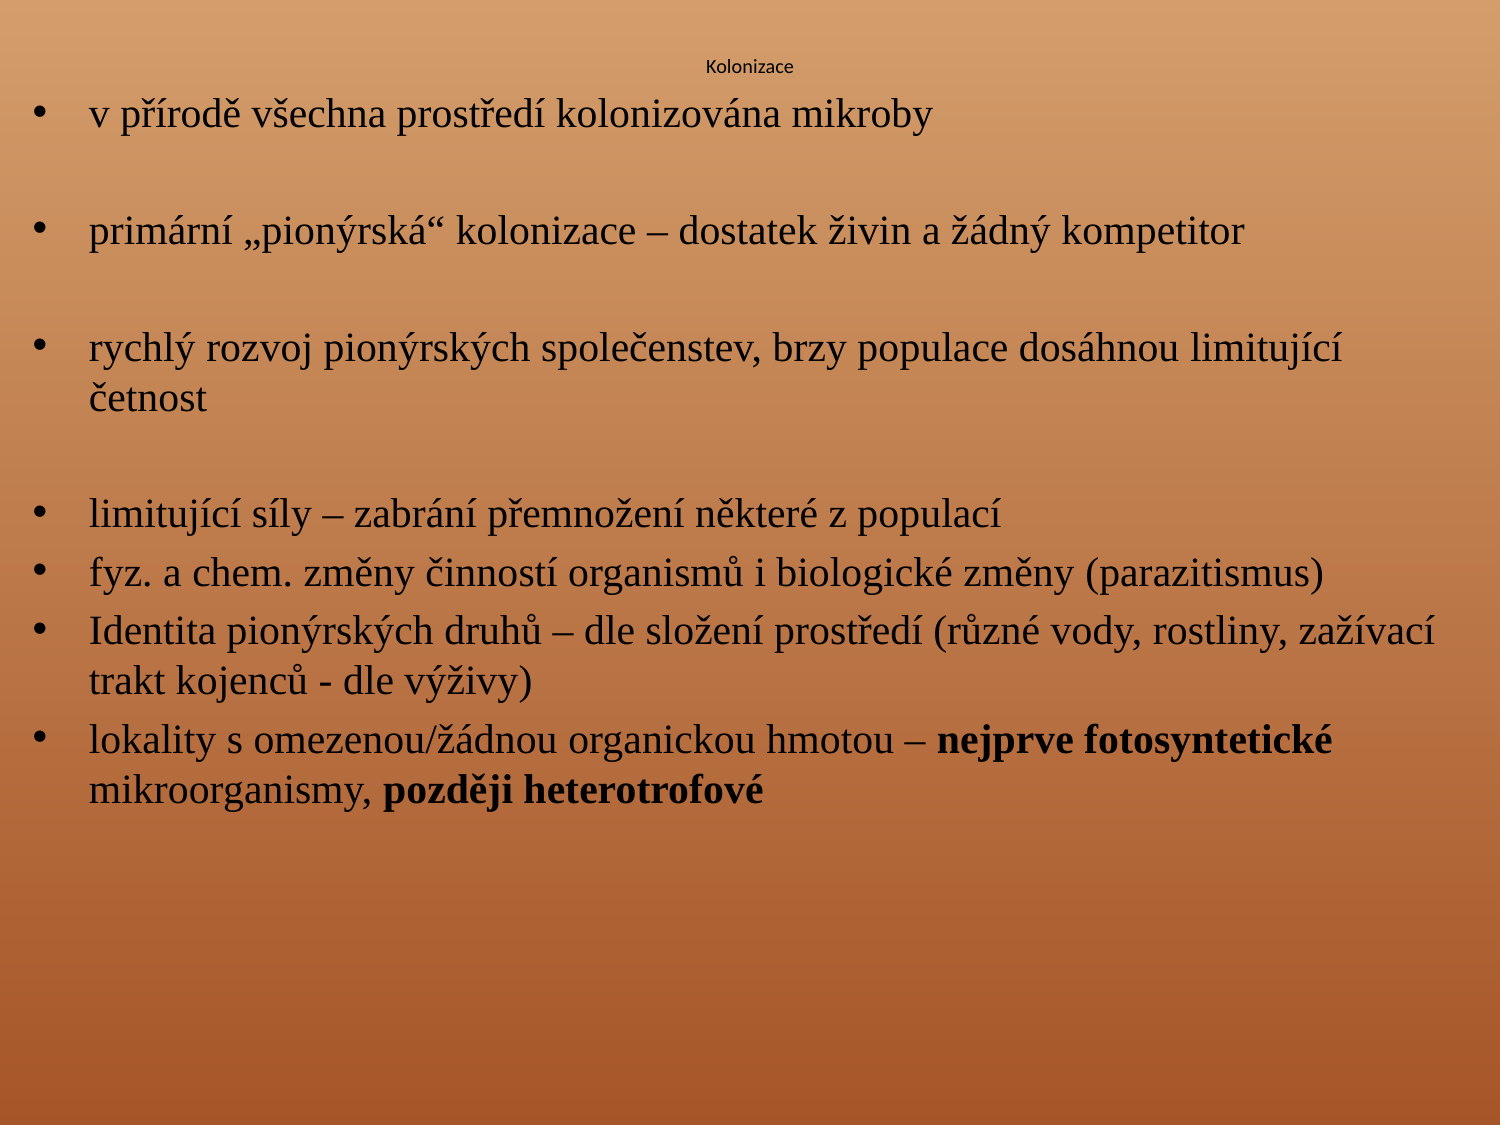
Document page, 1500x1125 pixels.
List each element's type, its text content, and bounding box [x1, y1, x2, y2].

title Kolonizace [75, 45, 1425, 78]
list v přírodě všechna prostředí kolonizována mikroby primární „pionýrská“ kolonizace – dostatek živin a žádný kompetitor rychlý rozvoj pionýrských společenstev, brzy populace dosáhnou limitující četnost limitující síly – zabrání přemnožení některé z populací fyz. a chem. změny činností organismů i biologické změny (parazitismus) Identita pionýrských druhů – dle složení prostředí (různé vody, rostliny, zažívací trakt kojenců - dle výživy) lokality s omezenou/žádnou organickou hmotou – nejprve fotosyntetické mikroorganismy, později heterotrofové [17, 78, 1471, 1094]
